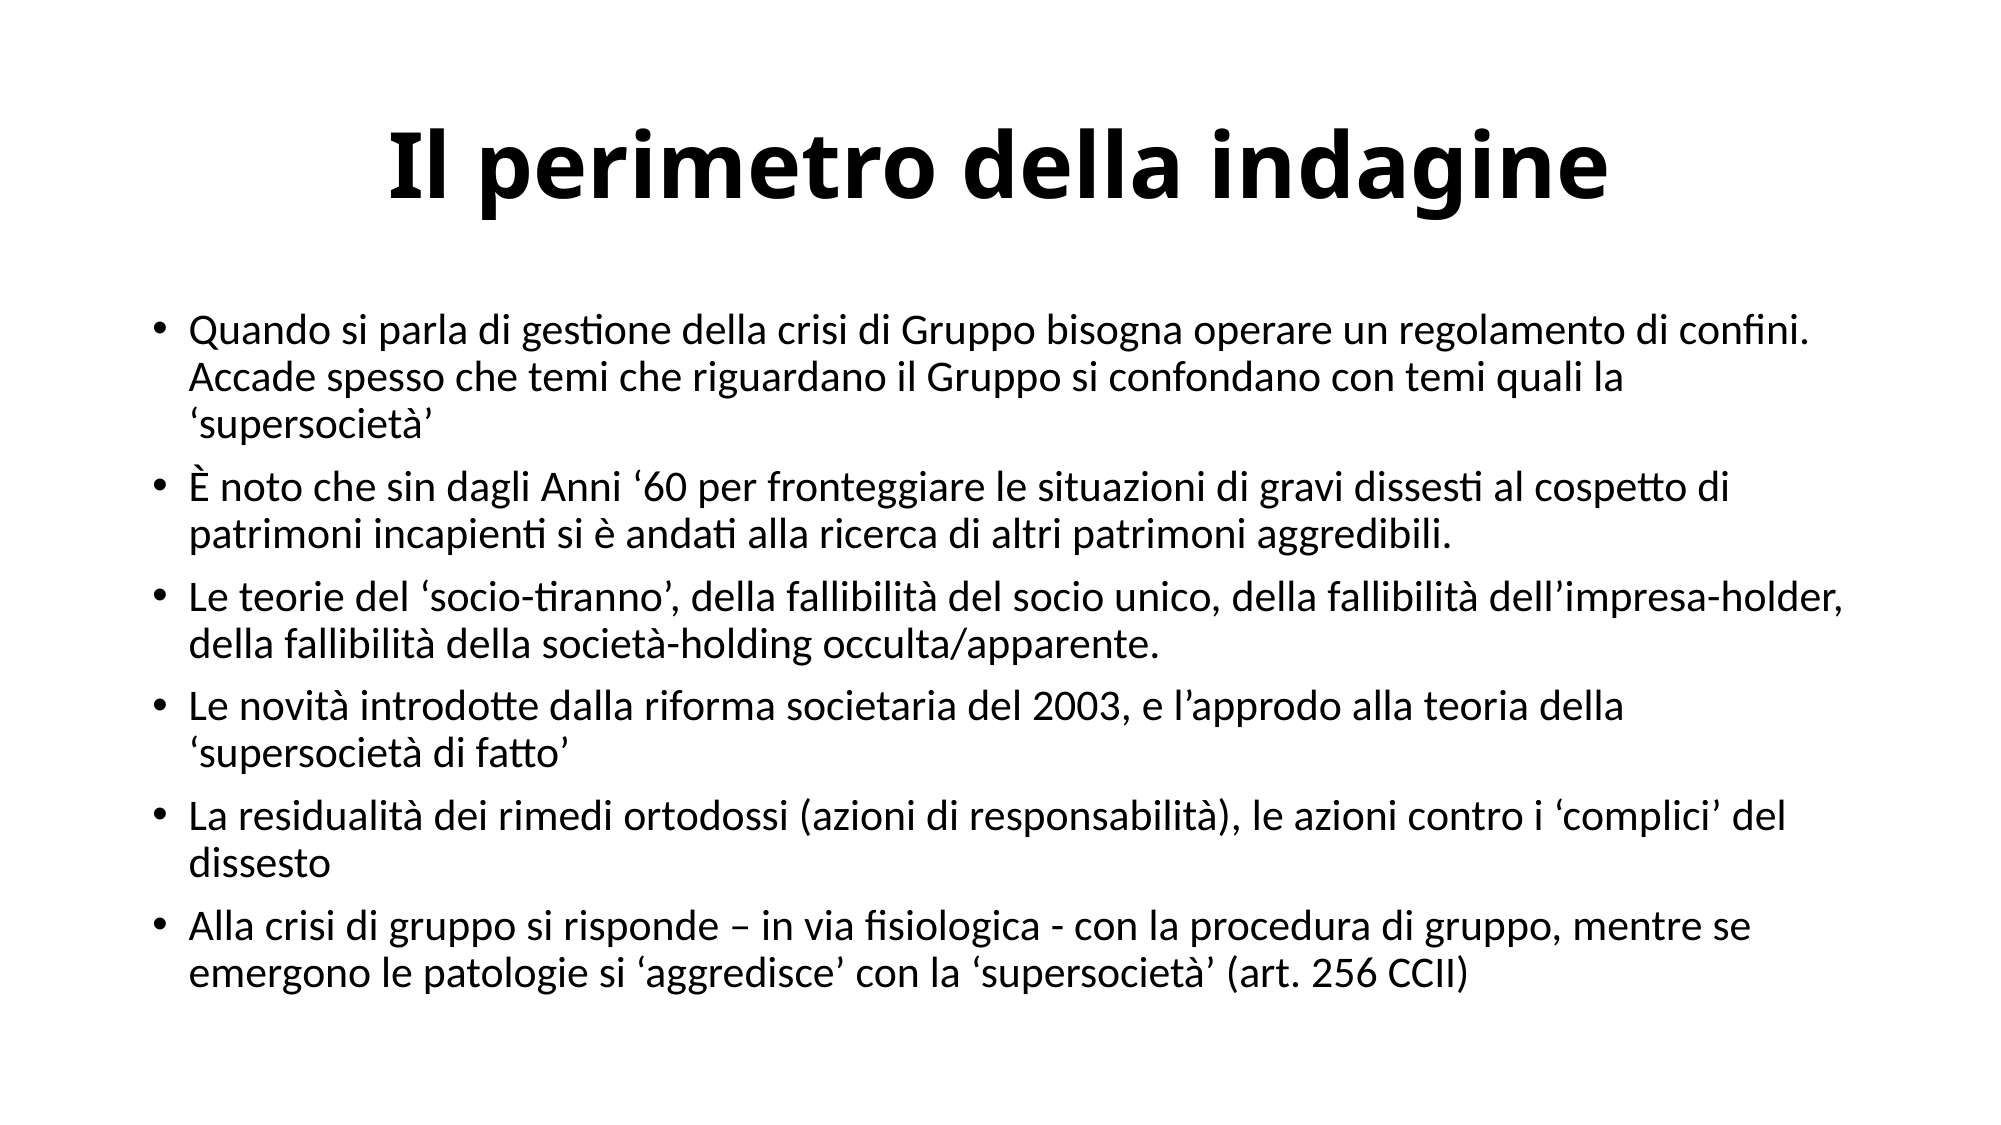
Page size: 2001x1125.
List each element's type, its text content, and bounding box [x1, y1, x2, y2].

list Quando si parla di gestione della crisi di Gruppo bisogna operare un regolamento di confini. Accade spesso che temi che riguardano il Gruppo si confondano con temi quali la ‘supersocietà’ È noto che sin dagli Anni ‘60 per fronteggiare le situazioni di gravi dissesti al cospetto di patrimoni incapienti si è andati alla ricerca di altri patrimoni aggredibili. Le teorie del ‘socio-tiranno’, della fallibilità del socio unico, della fallibilità dell’impresa-holder, della fallibilità della società-holding occulta/apparente. Le novità introdotte dalla riforma societaria del 2003, e l’approdo alla teoria della ‘supersocietà di fatto’ La residualità dei rimedi ortodossi (azioni di responsabilità), le azioni contro i ‘complici’ del dissesto Alla crisi di gruppo si risponde – in via fisiologica - con la procedura di gruppo, mentre se emergono le patologie si ‘aggredisce’ con la ‘supersocietà’ (art. 256 CCII) [137, 299, 1863, 1014]
title Il perimetro della indagine [137, 59, 1863, 278]
